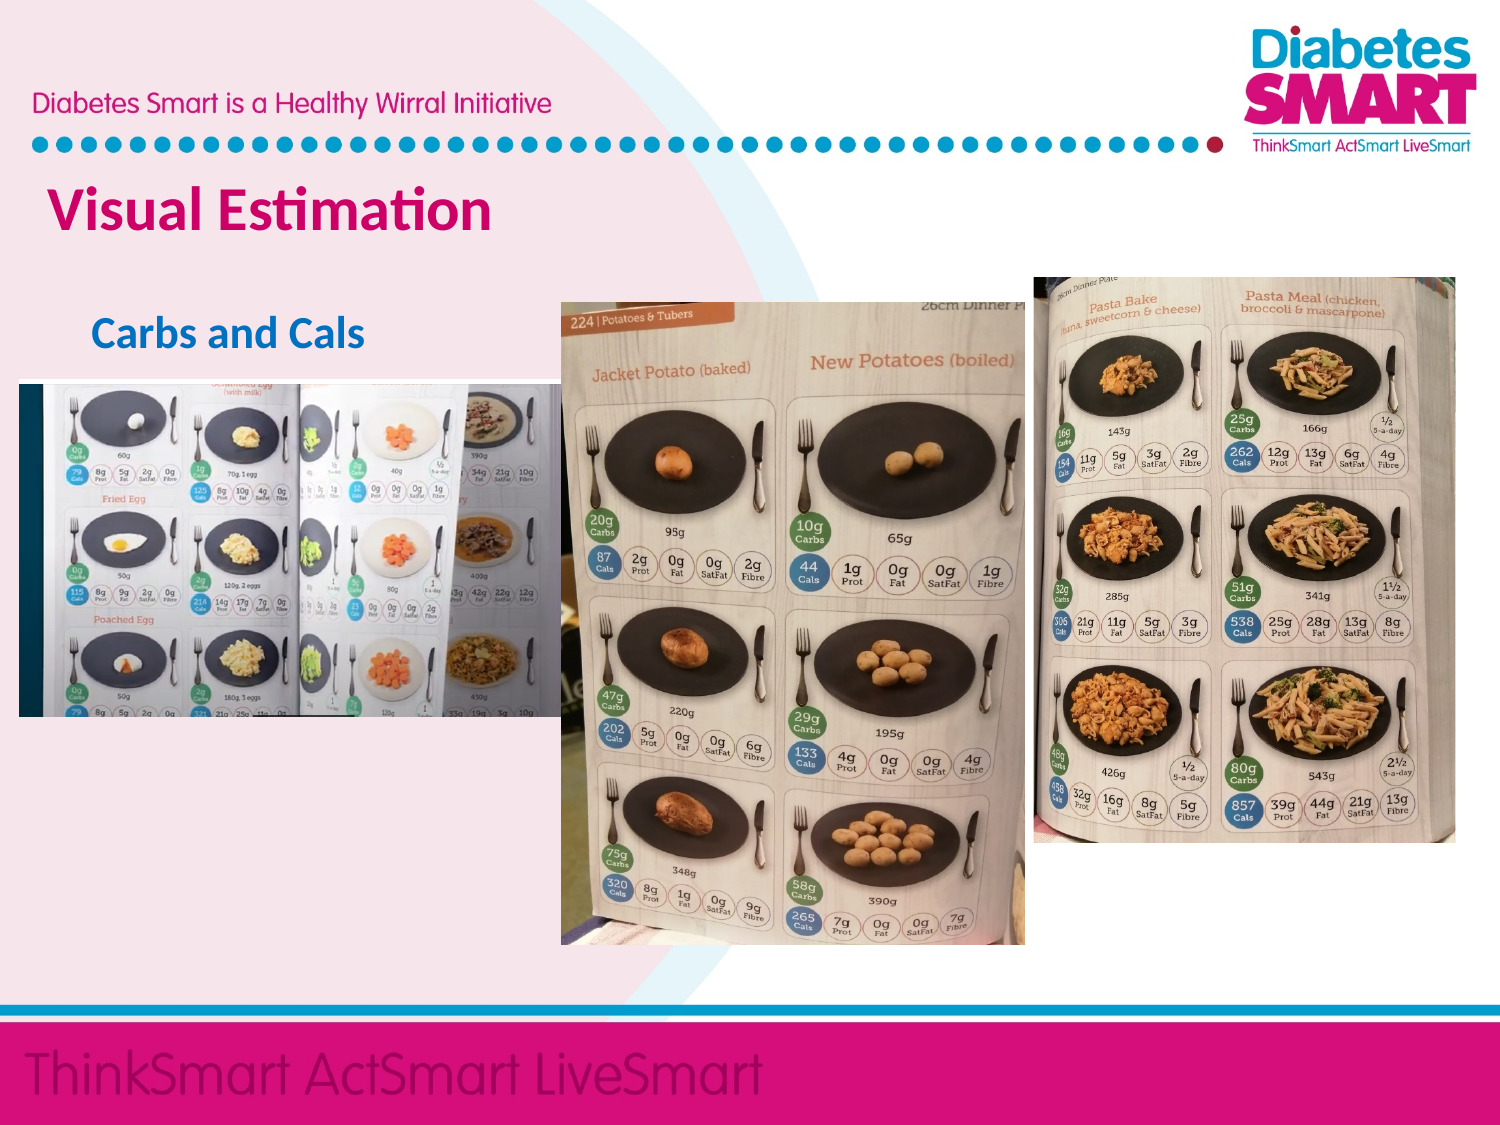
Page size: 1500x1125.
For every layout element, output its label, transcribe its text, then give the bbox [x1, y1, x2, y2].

text_box Visual Estimation [32, 160, 509, 251]
picture [0, 1016, 1500, 1125]
picture [0, 0, 1500, 1005]
text_box Carbs and Cals [76, 295, 487, 365]
